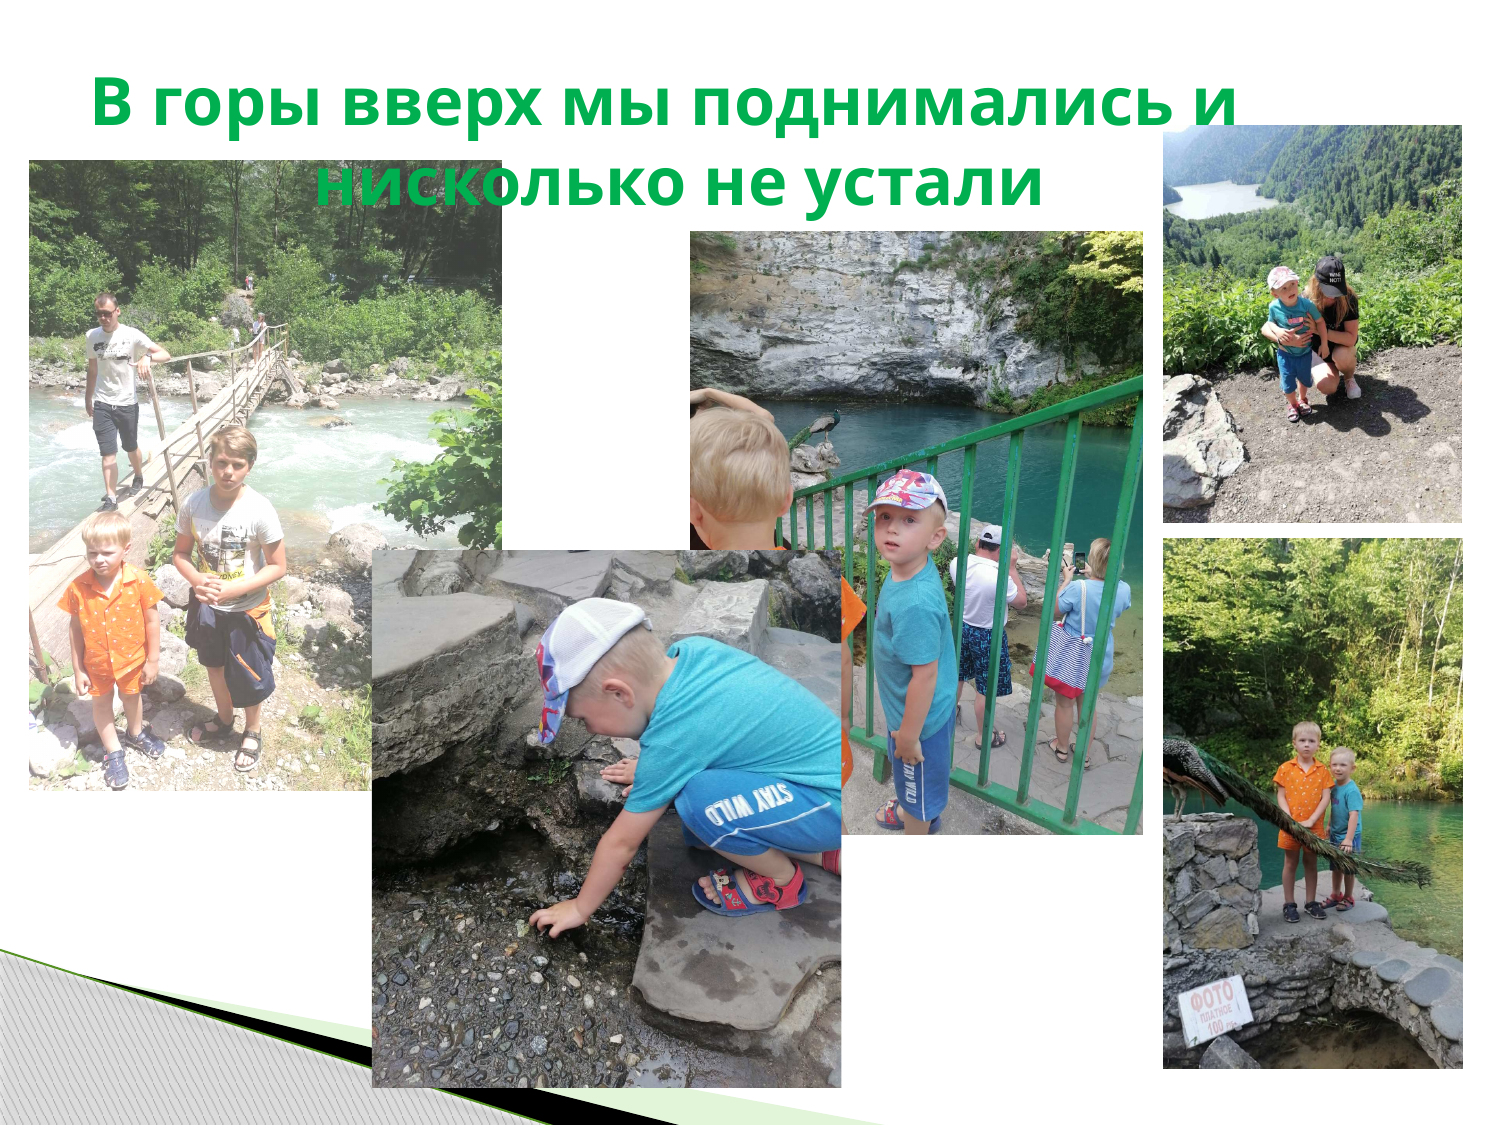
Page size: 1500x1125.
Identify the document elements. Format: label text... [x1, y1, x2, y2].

picture [29, 160, 1144, 1088]
picture [1163, 125, 1462, 523]
title В горы вверх мы поднимались и нисколько не устали [75, 45, 1425, 233]
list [1163, 538, 1463, 1069]
